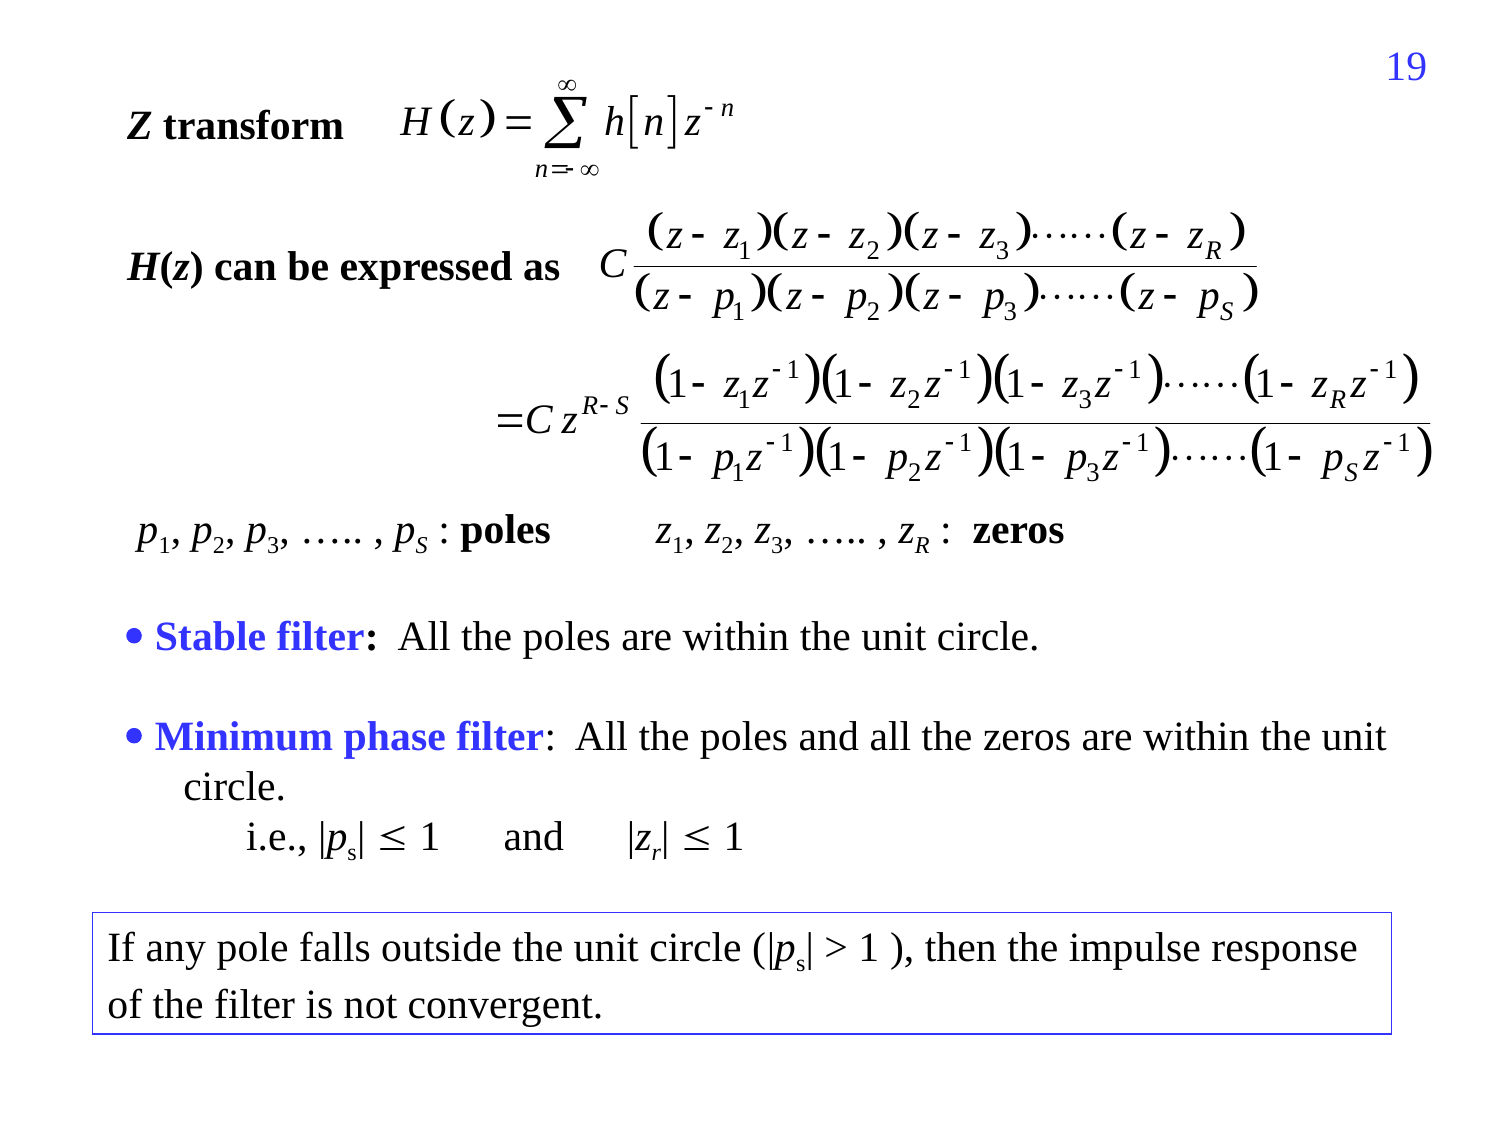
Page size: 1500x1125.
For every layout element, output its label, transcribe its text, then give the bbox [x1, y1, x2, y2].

text_box Z transform H(z) can be expressed as p1, p2, p3, ….. , pS : poles z1, z2, z3, ….. , zR : zeros  Stable filter: All the poles are within the unit circle.  Minimum phase filter: All the poles and all the zeros are within the unit circle. i.e., |ps|  1 and |zr|  1 [112, 90, 1424, 528]
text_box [489, 349, 1435, 498]
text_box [395, 66, 743, 184]
text_box Z transform H(z) can be expressed as p1, p2, p3, ….. , pS : poles z1, z2, z3, ….. , zR : zeros  Stable filter: All the poles are within the unit circle.  Minimum phase filter: All the poles and all the zeros are within the unit circle. i.e., |ps|  1 and |zr|  1 [112, 529, 1424, 873]
text_box If any pole falls outside the unit circle (|ps| > 1 ), then the impulse response of the filter is not convergent. [92, 912, 1392, 1034]
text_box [596, 207, 1262, 328]
slide_number 124 [1092, 30, 1443, 110]
